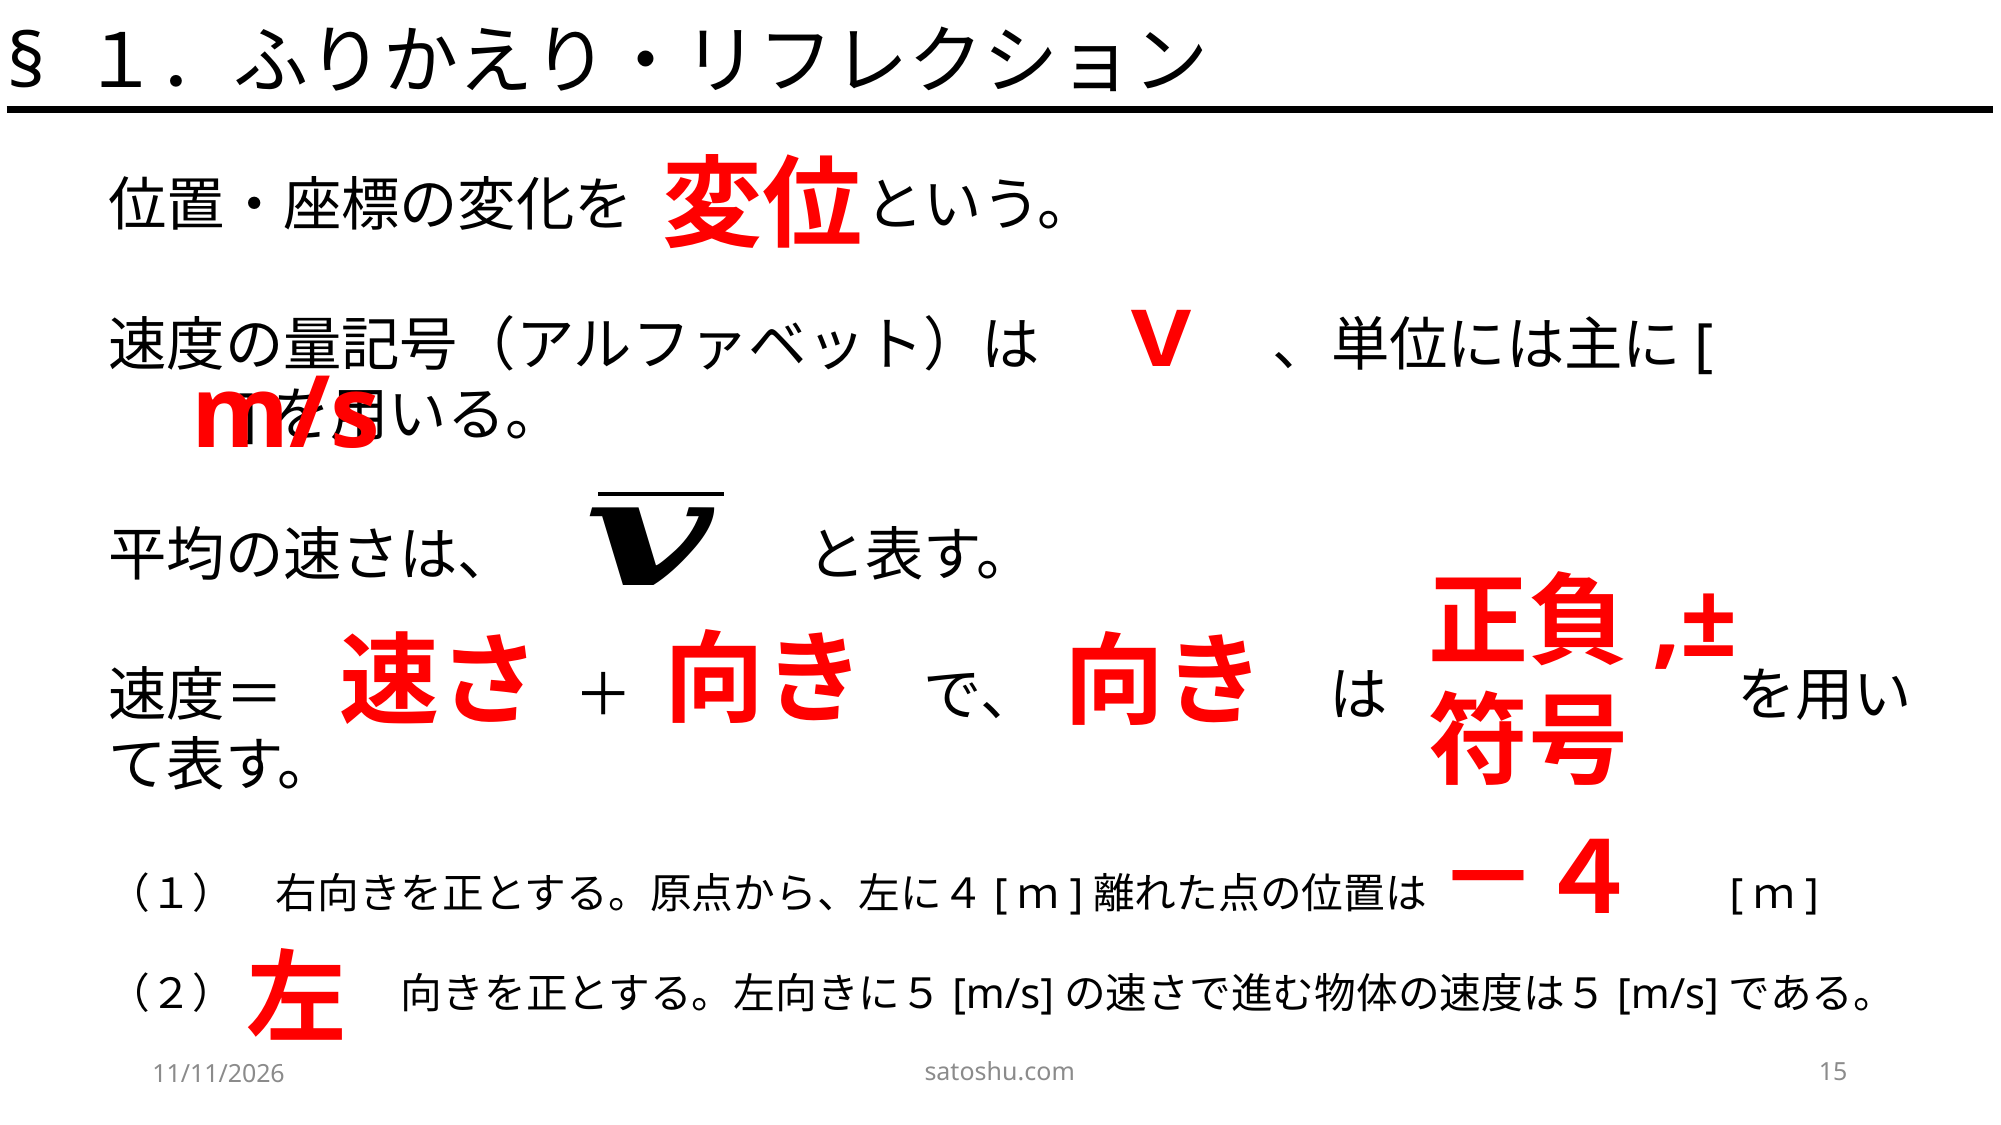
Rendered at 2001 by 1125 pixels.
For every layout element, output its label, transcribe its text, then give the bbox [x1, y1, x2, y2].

text_box m/s [176, 340, 396, 476]
text_box § １．ふりかえり・リフレクション [0, 7, 2000, 148]
text_box －４ [1424, 806, 1654, 942]
text_box 位置・座標の変化を という。 速度の量記号（アルファベット）は 、単位には主に[ ]を用いる。 平均の速さは、 と表す。 速度＝ ＋ で、 は を用いて表す。 （１） 右向きを正とする。原点から、左に４[ｍ]離れた点の位置は [ｍ] （２） 向きを正とする。左向きに５[m/s]の速さで進む物体の速度は５[m/s]である。 [93, 159, 1958, 1025]
slide_number 15 [1412, 1042, 1863, 1103]
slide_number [137, 1044, 588, 1105]
text_box 速さ [325, 609, 556, 744]
footer satoshu.com [662, 1042, 1338, 1103]
text_box 正負,± 符号 [1413, 549, 1754, 804]
text_box 左 [232, 925, 362, 1061]
text_box 向き [1049, 609, 1280, 744]
text_box 変位 [647, 132, 878, 268]
text_box ｖ [1096, 258, 1226, 394]
text_box 向き [649, 607, 880, 742]
